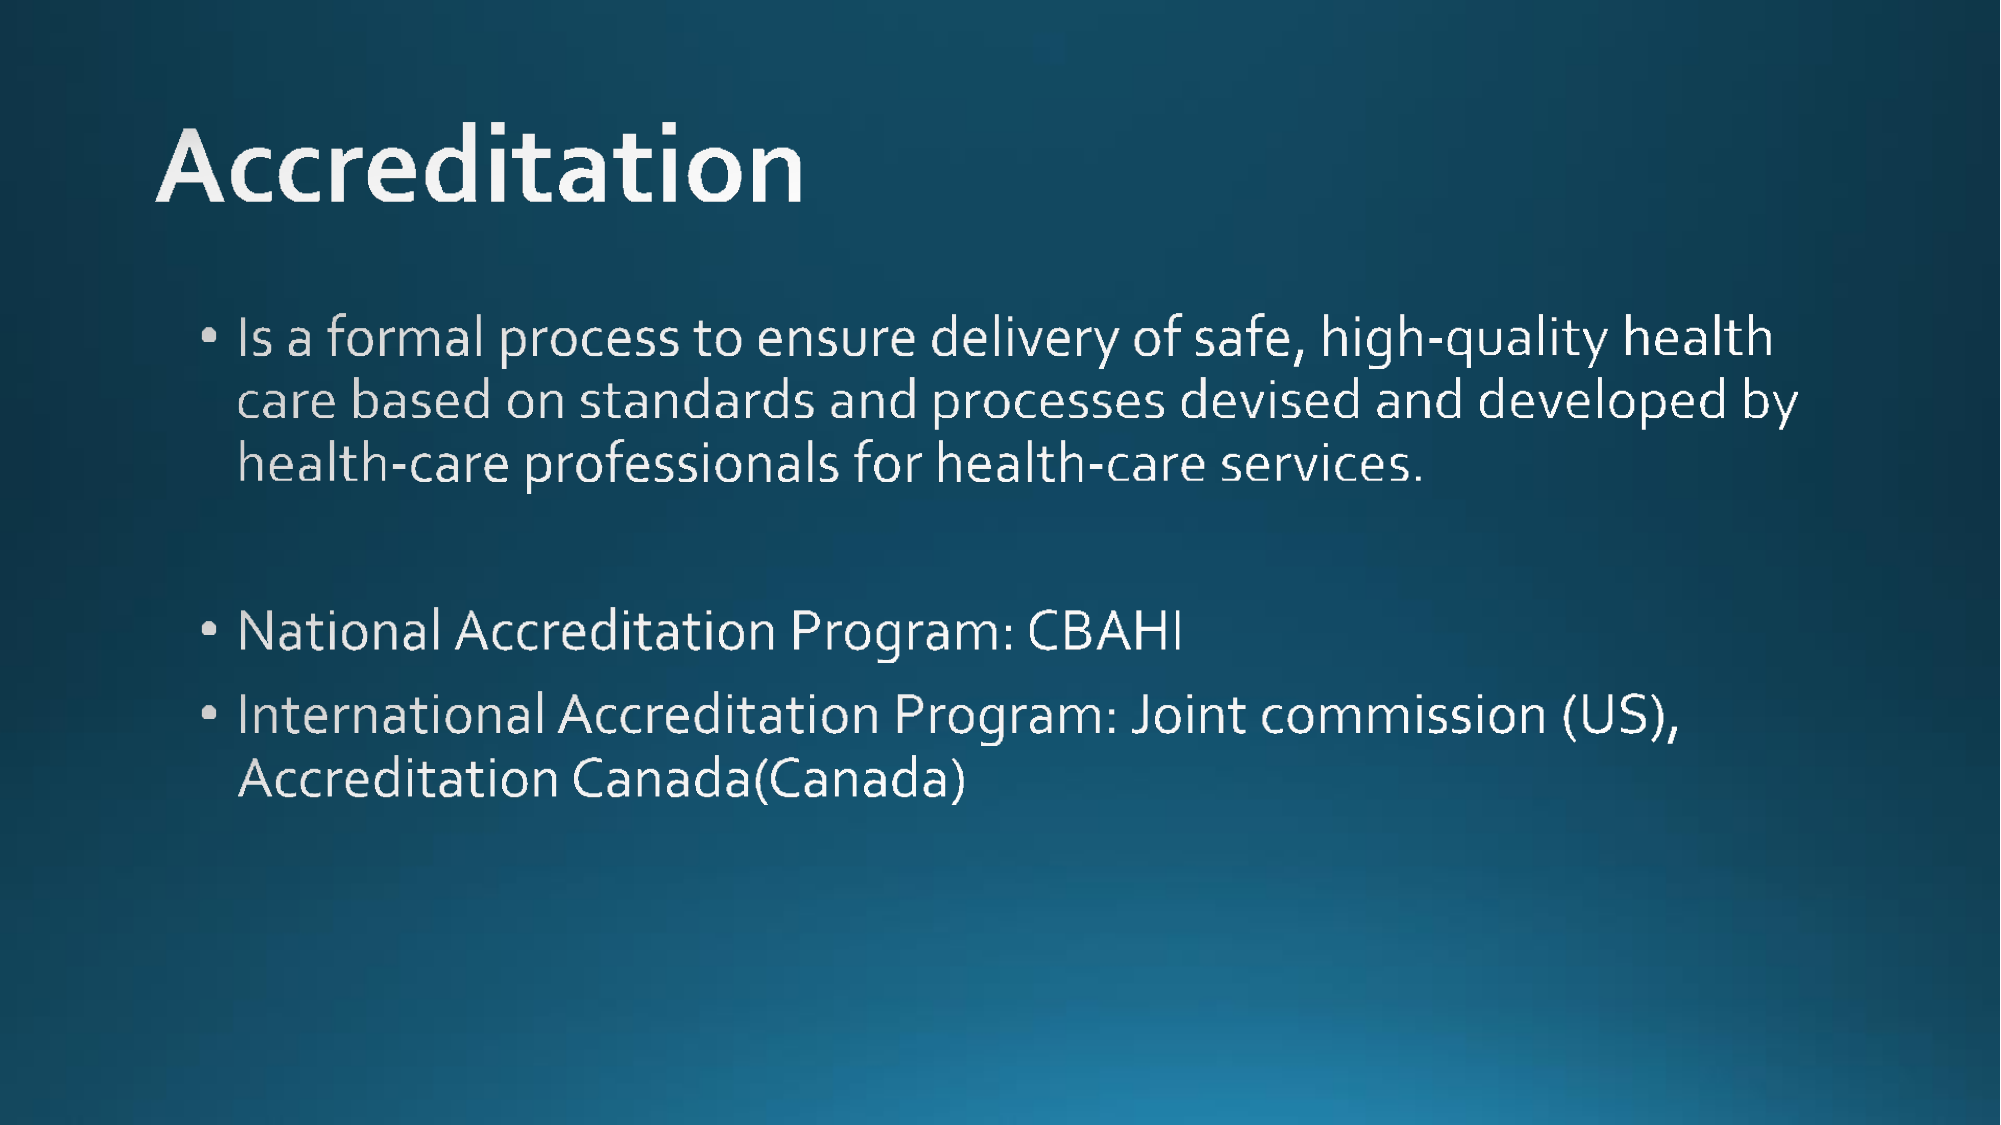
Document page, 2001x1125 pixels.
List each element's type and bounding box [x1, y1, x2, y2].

text_box [241, 312, 1422, 369]
text_box [201, 620, 217, 635]
text_box [1447, 313, 1771, 368]
text_box [241, 690, 1677, 746]
text_box [241, 607, 1180, 663]
text_box [238, 376, 1798, 431]
text_box [201, 704, 217, 719]
text_box [237, 754, 964, 805]
picture [0, 0, 2000, 1125]
text_box [154, 121, 801, 203]
text_box [411, 438, 1083, 494]
text_box [1089, 464, 1103, 469]
text_box [240, 439, 386, 482]
text_box [201, 326, 217, 342]
text_box [1429, 338, 1442, 343]
text_box [392, 464, 406, 469]
text_box [1108, 442, 1421, 482]
